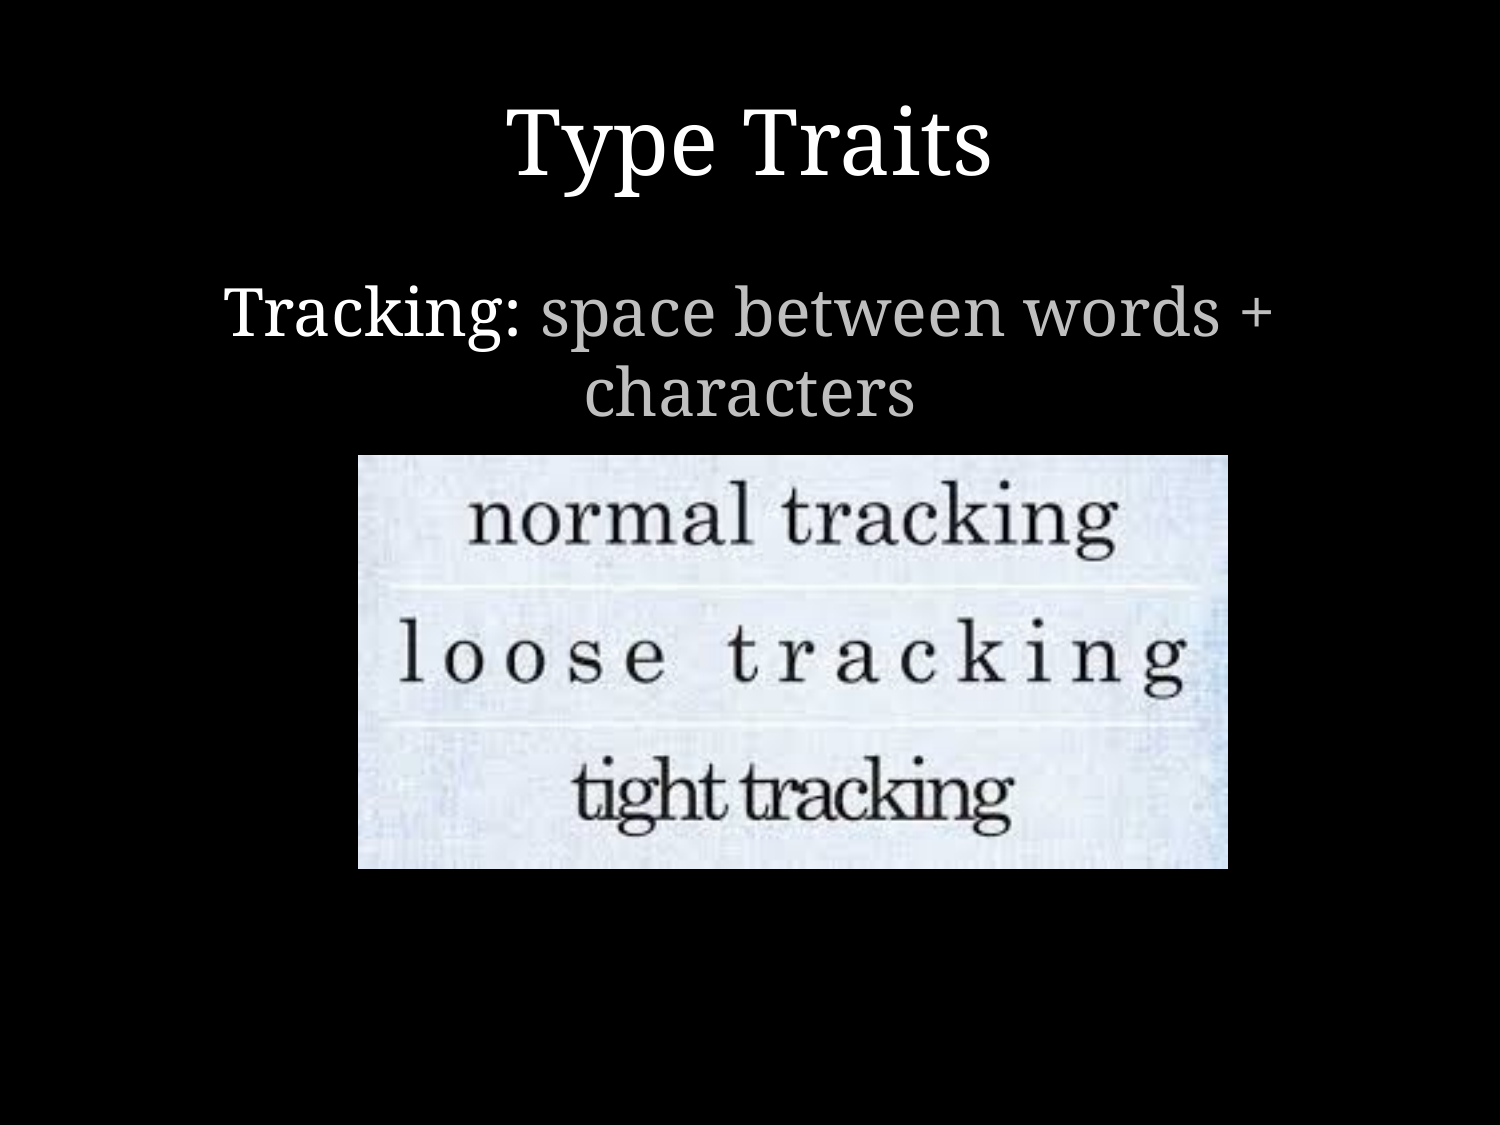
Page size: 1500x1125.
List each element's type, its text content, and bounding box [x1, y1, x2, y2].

title Type Traits [75, 45, 1425, 233]
list Tracking: space between words + characters [75, 262, 1425, 1005]
picture [358, 455, 1228, 870]
